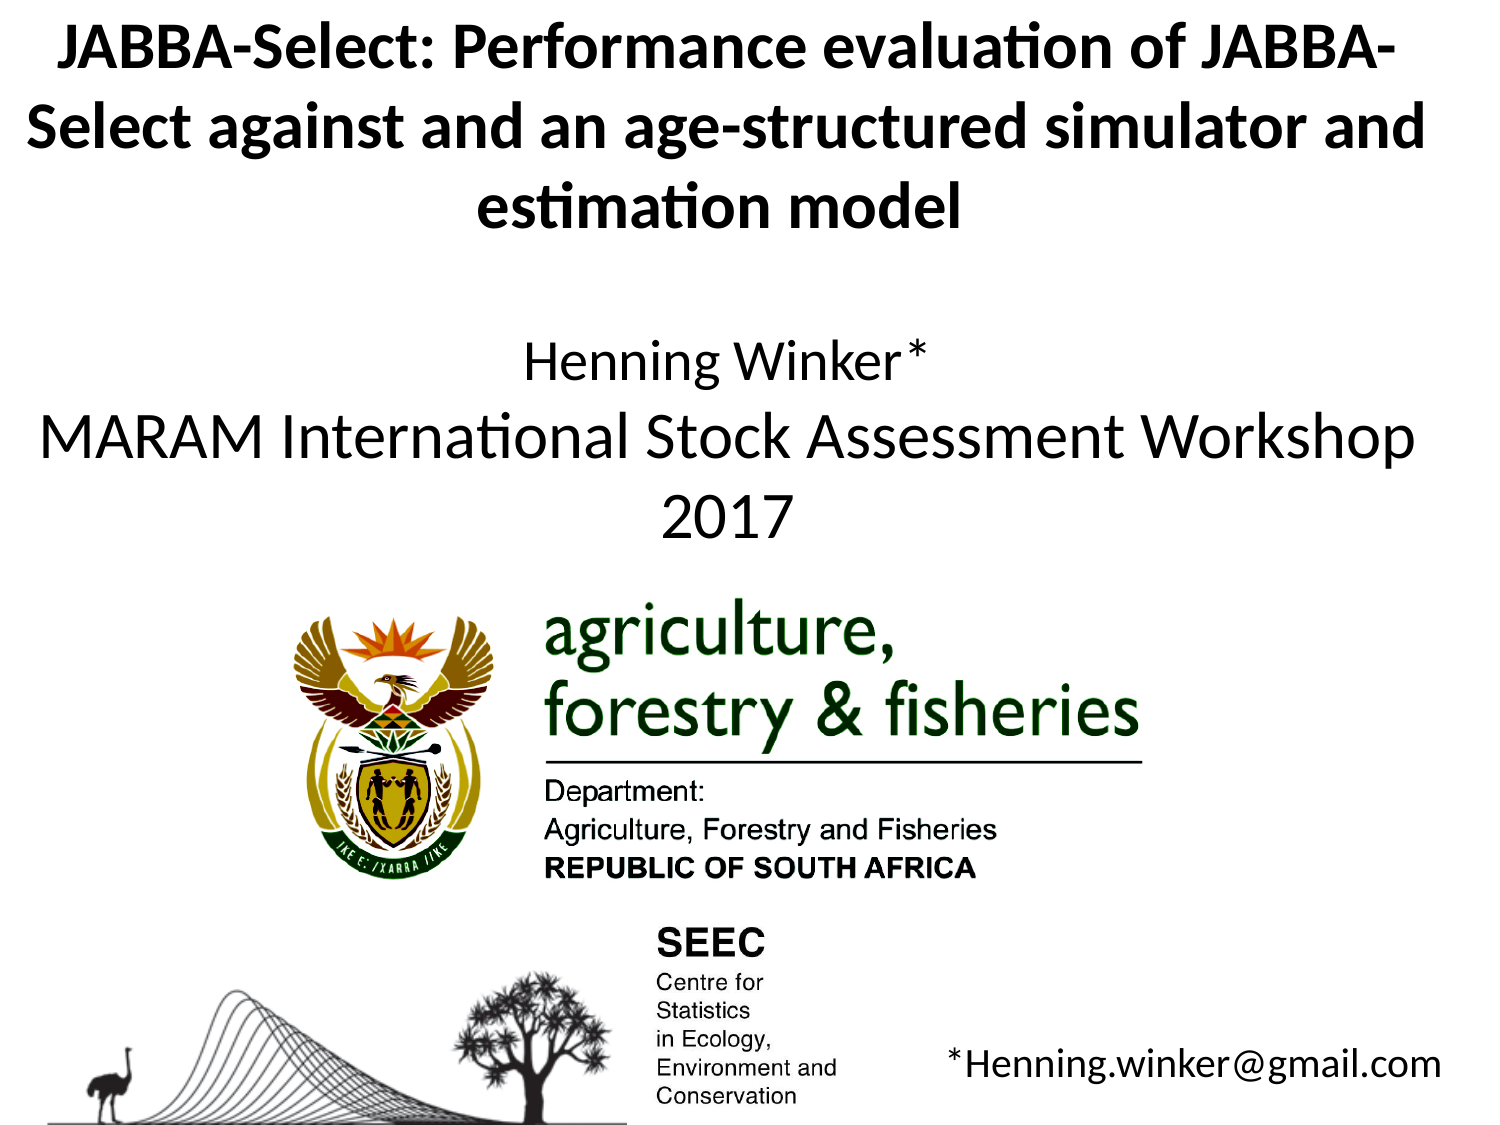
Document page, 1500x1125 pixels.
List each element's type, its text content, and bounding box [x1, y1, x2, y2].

picture [288, 597, 1150, 886]
text_box [25, 0, 417, 204]
text_box *Henning.winker@gmail.com [929, 1028, 1458, 1093]
picture [0, 970, 627, 1125]
title JABBA-Select: Performance evaluation of JABBA-Select against and an age-structured simulator and estimation model Henning Winker* MARAM International Stock Assessment Workshop 2017 [0, 90, 1458, 464]
picture [643, 911, 858, 1125]
